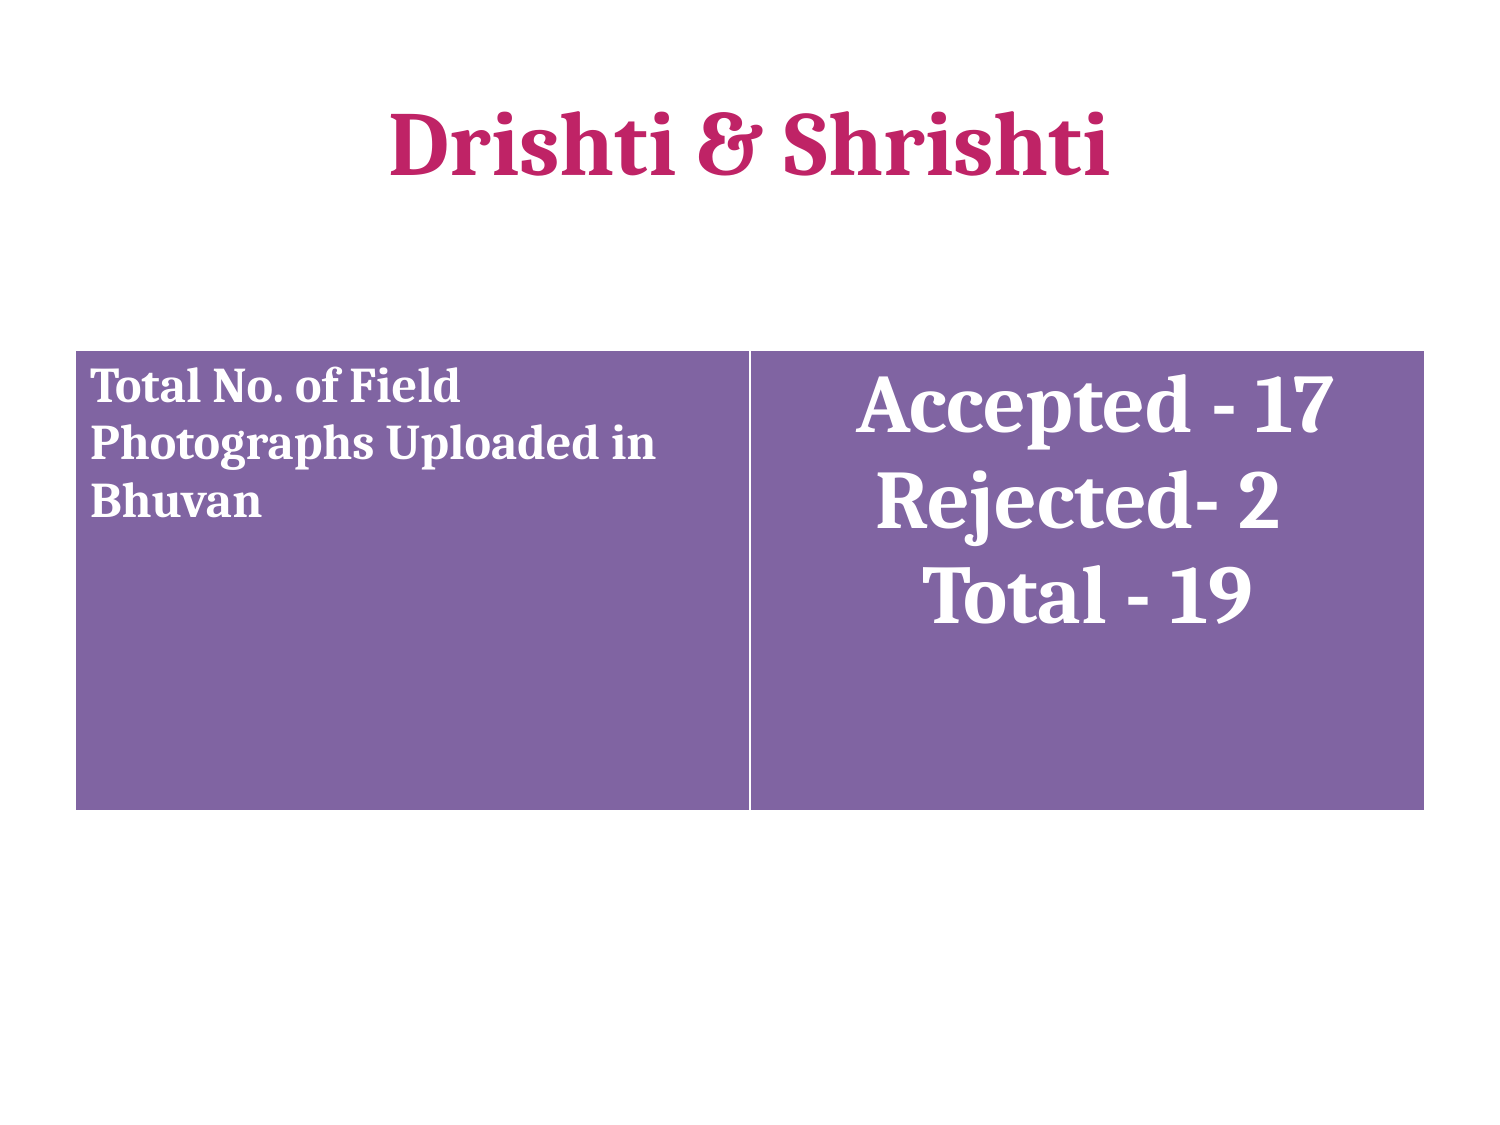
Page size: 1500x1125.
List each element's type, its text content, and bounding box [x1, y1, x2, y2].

table_header Total No. of Field Photographs Uploaded in Bhuvan [76, 351, 749, 810]
table_header Accepted - 17 Rejected- 2 Total - 19 [751, 351, 1424, 810]
title Drishti & Shrishti [75, 45, 1425, 233]
